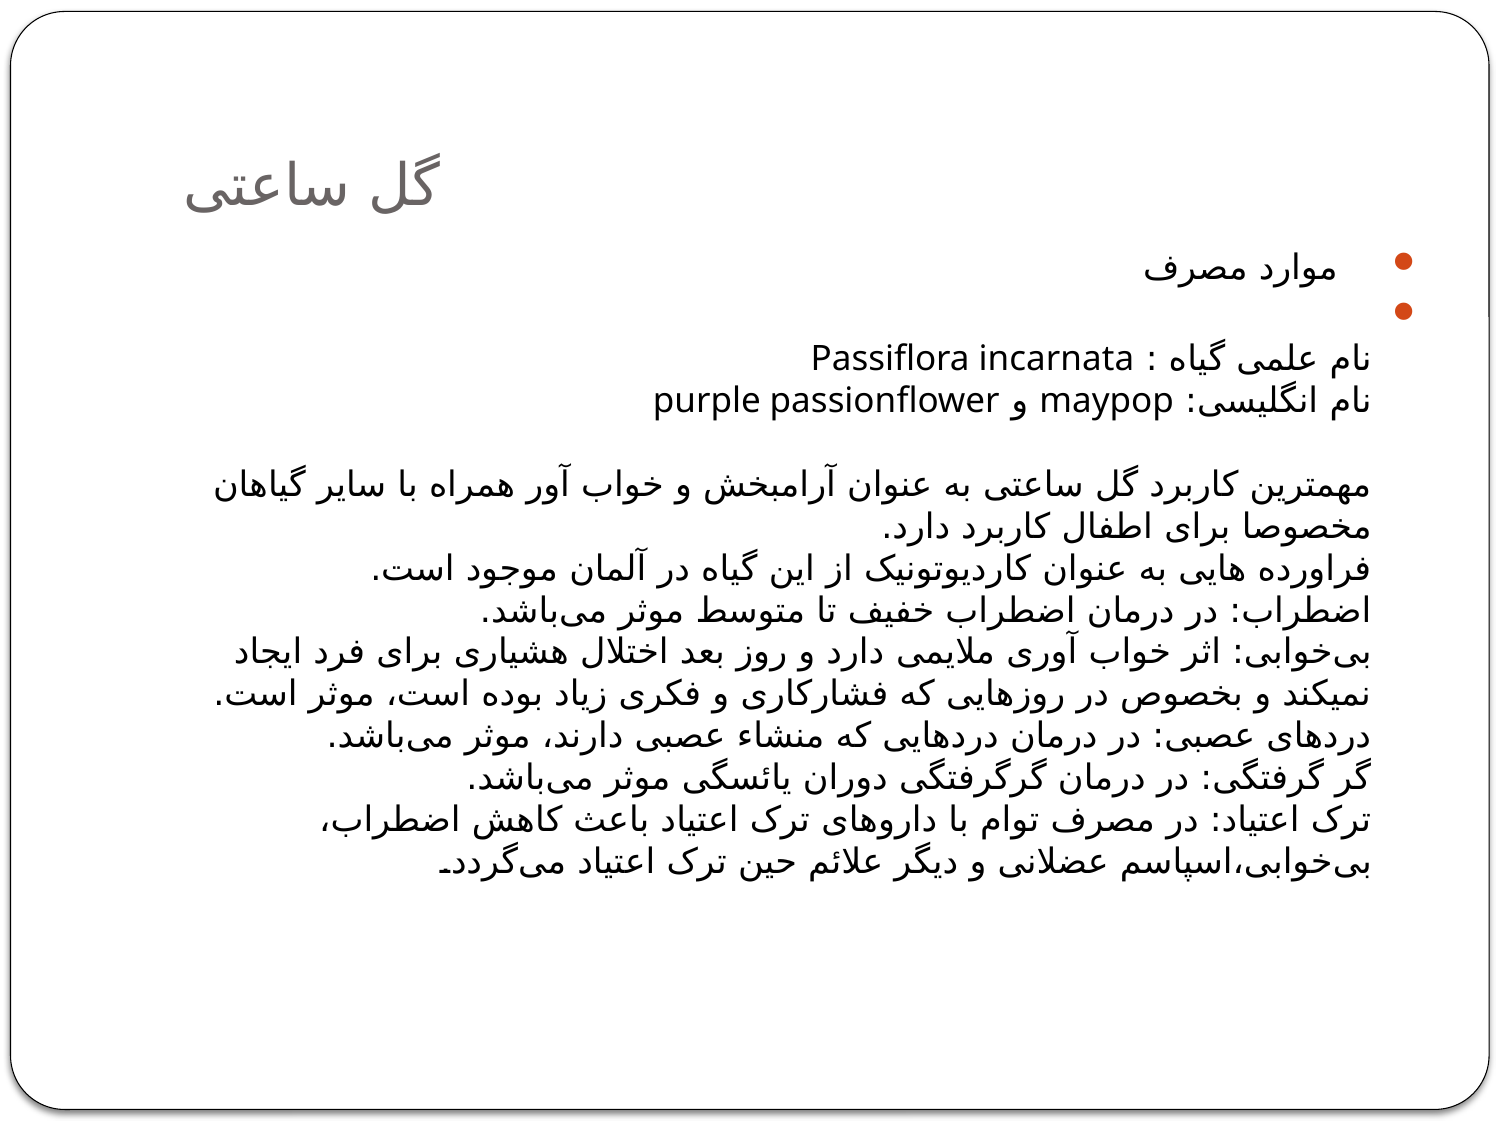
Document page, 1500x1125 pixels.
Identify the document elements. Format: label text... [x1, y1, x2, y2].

title گل ساعتی [150, 45, 1425, 233]
list موارد مصرف نام علمی گیاه : Passiflora incarnata نام انگلیسی: maypop و purple passionflower مهمترین کاربرد گل ساعتی به عنوان آرامبخش و خواب آور همراه با سایر گیاهان مخصوصا برای اطفال کاربرد دارد. فراورده هایی به عنوان کاردیوتونیک از این گیاه در آلمان موجود است. اضطراب: در درمان اضطراب خفیف تا متوسط موثر می‌باشد. بی‌خوابی: اثر خواب آوری ملایمی ‌دارد و روز بعد اختلال هشیاری برای فرد ایجاد نمیکند و بخصوص در روزهایی که فشارکاری و فکری زیاد بوده است، موثر است. دردهای عصبی: در درمان دردهایی که منشاء عصبی دارند، موثر می‌باشد. گر گرفتگی: در درمان گرگرفتگی دوران یائسگی موثر می‌باشد. ترک اعتیاد: در مصرف توام با داروهای ترک اعتیاد باعث کاهش اضطراب، بی‌خوابی،اسپاسم عضلانی و دیگر علائم حین ترک اعتیاد می‌گردد. [150, 237, 1425, 988]
